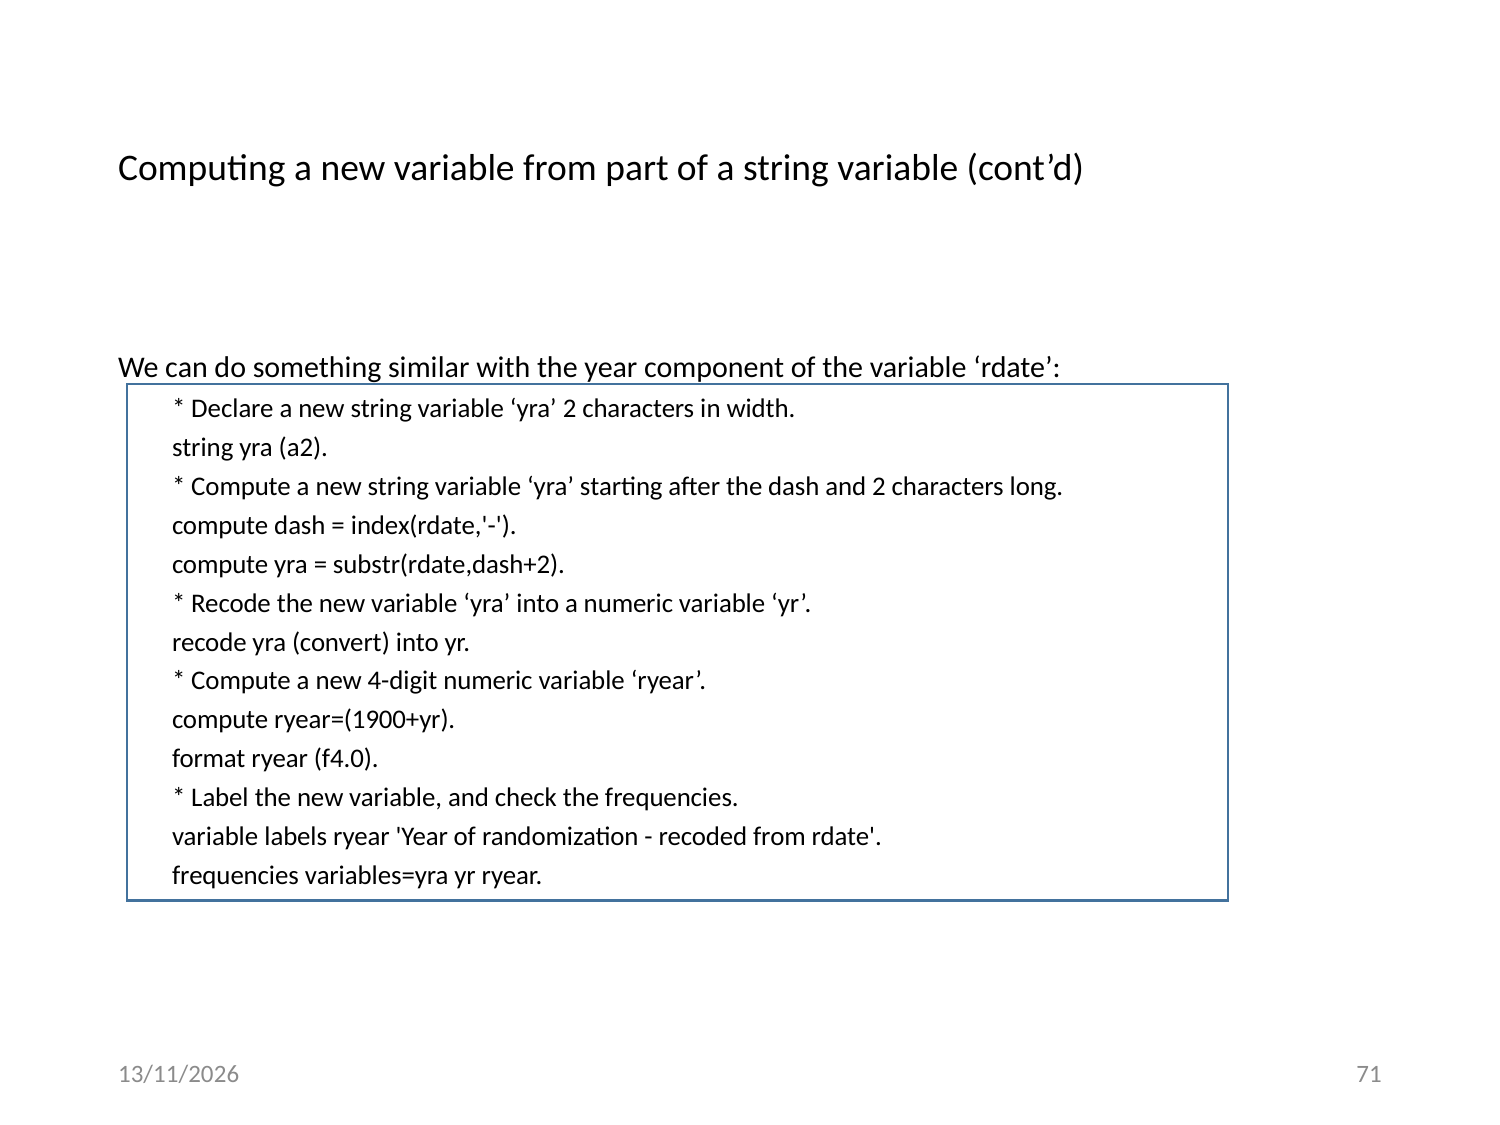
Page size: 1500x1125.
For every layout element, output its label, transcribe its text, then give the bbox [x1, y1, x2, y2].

slide_number 71 [1059, 1042, 1397, 1103]
list We can do something similar with the year component of the variable ‘rdate’: * Declare a new string variable ‘yra’ 2 characters in width. string yra (a2). * Compute a new string variable ‘yra’ starting after the dash and 2 characters long. compute dash = index(rdate,'-'). compute yra = substr(rdate,dash+2). * Recode the new variable ‘yra’ into a numeric variable ‘yr’. recode yra (convert) into yr. * Compute a new 4-digit numeric variable ‘ryear’. compute ryear=(1900+yr). format ryear (f4.0). * Label the new variable, and check the frequencies. variable labels ryear 'Year of randomization - recoded from rdate'. frequencies variables=yra yr ryear. [103, 344, 1397, 901]
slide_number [103, 1042, 441, 1103]
title Computing a new variable from part of a string variable (cont’d) [103, 59, 1397, 278]
text_box [126, 383, 1229, 902]
